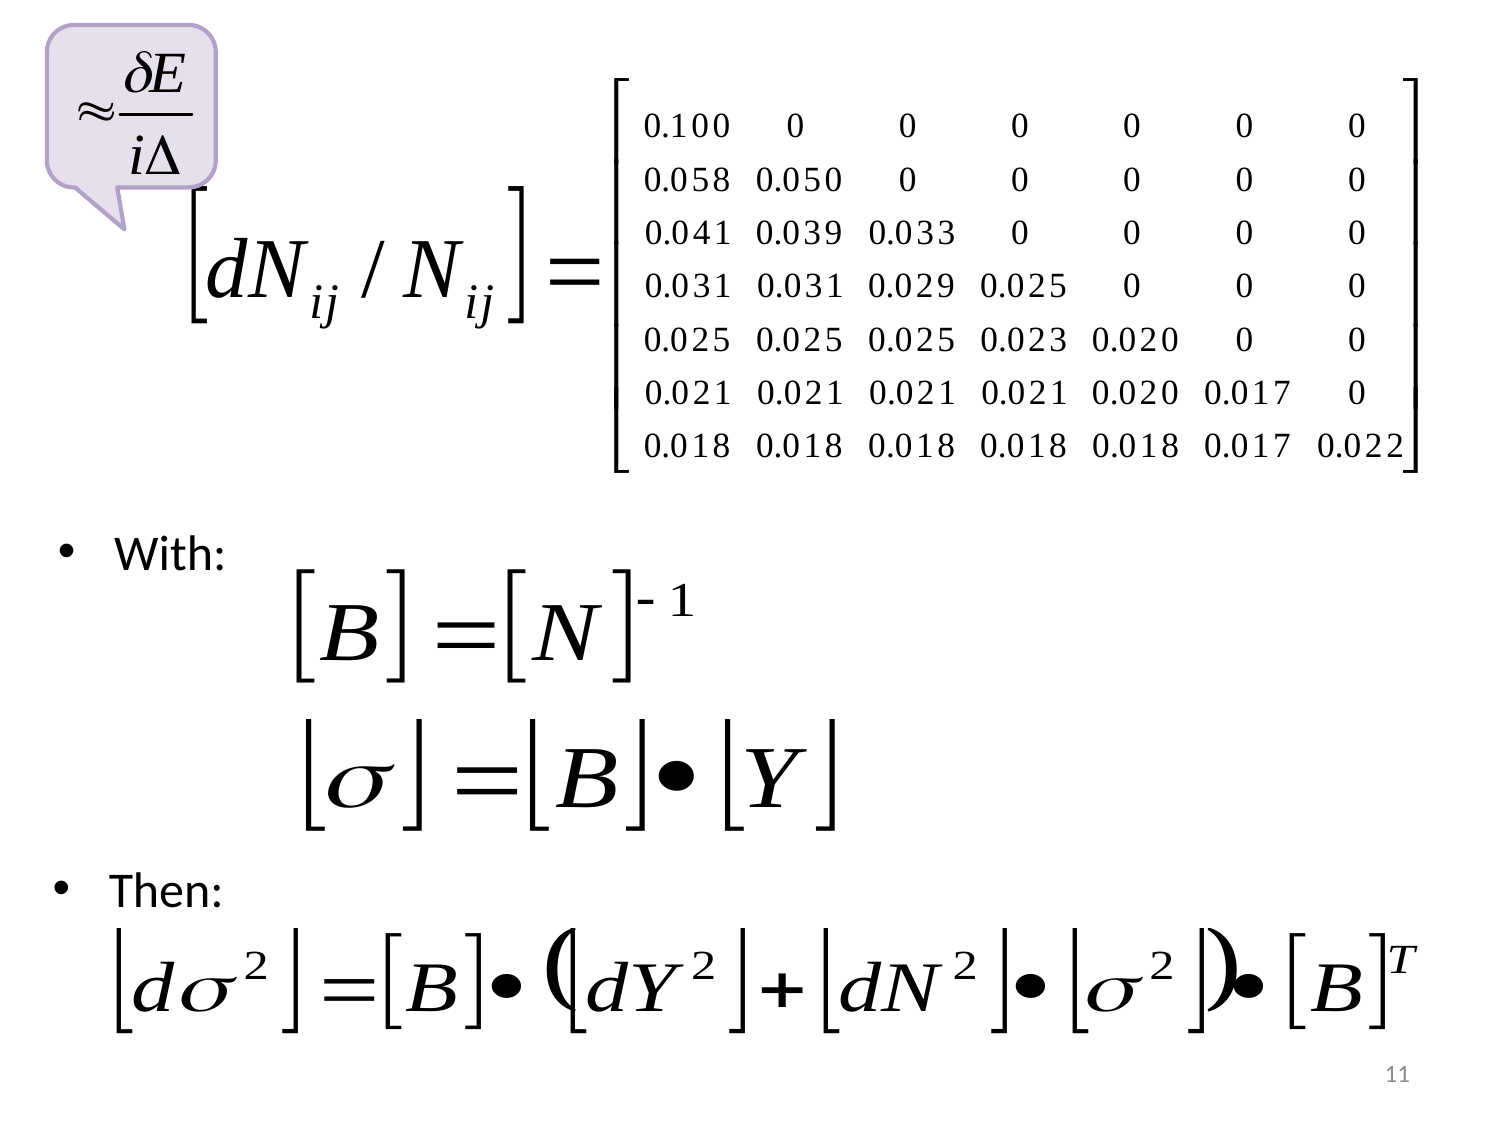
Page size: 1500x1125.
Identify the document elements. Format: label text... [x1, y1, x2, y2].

slide_number 11 [1074, 1050, 1425, 1103]
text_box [99, 927, 1438, 1041]
text_box [44, 22, 218, 185]
text_box [81, 196, 127, 232]
text_box Then: [37, 849, 1388, 925]
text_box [278, 562, 713, 696]
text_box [287, 719, 858, 845]
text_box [62, 36, 204, 188]
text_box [174, 62, 1450, 490]
list With: [42, 512, 1393, 588]
